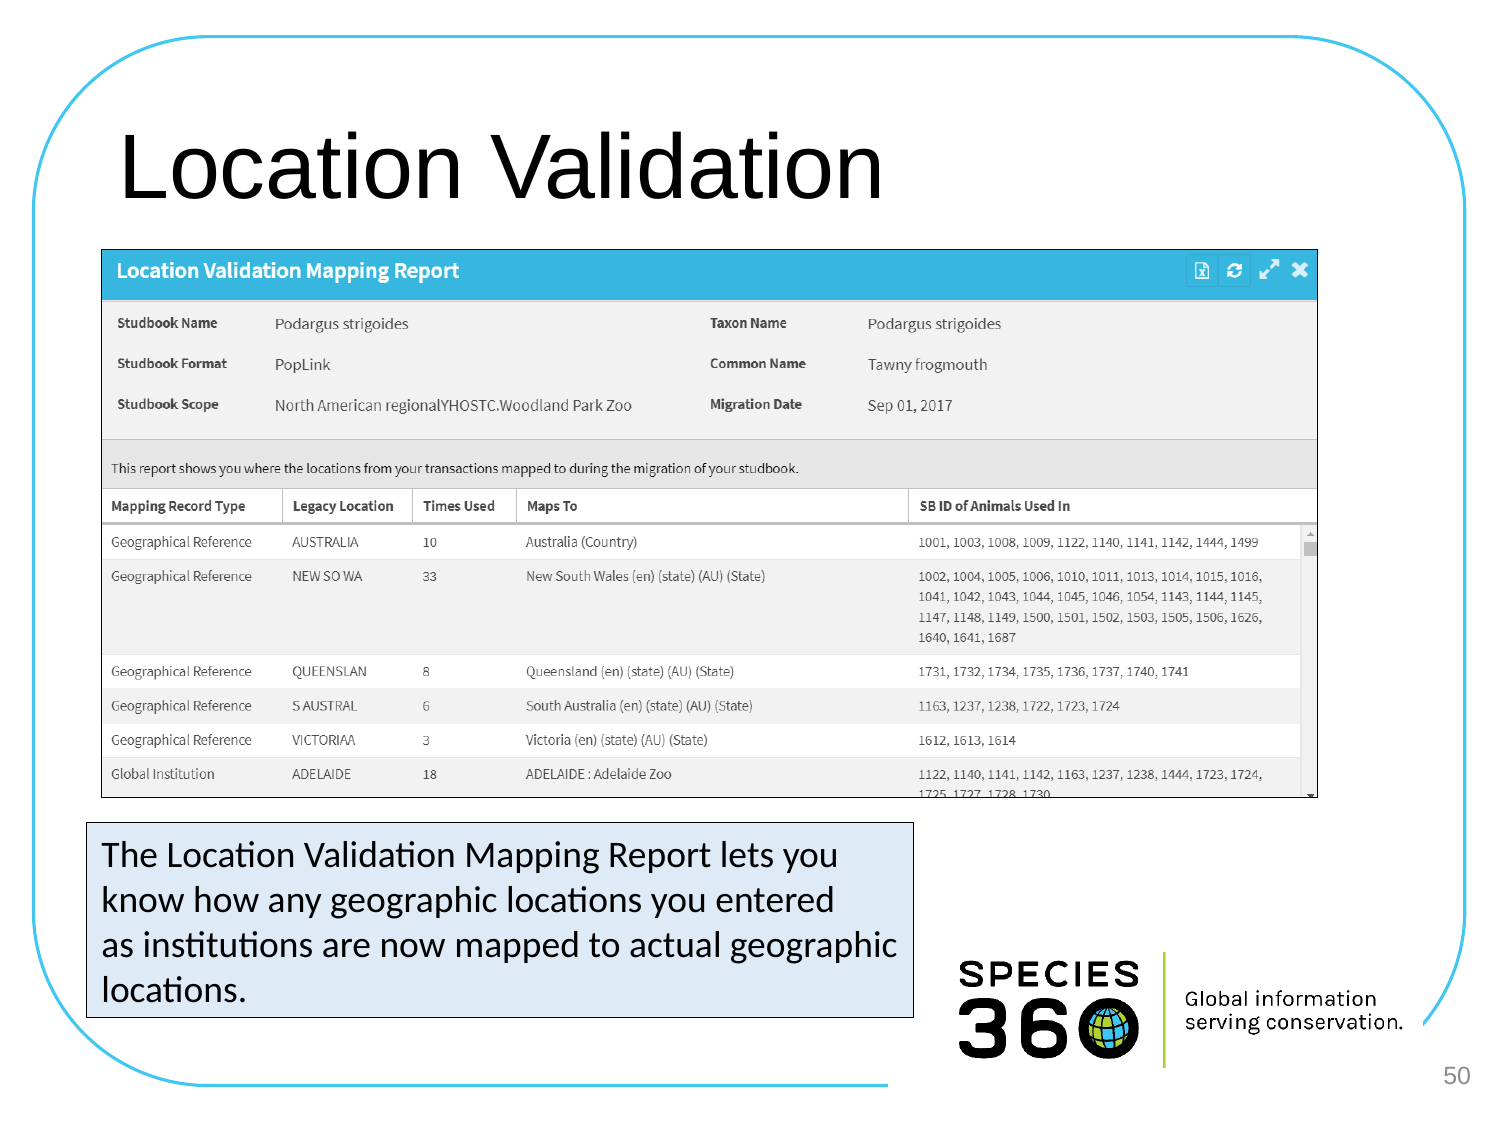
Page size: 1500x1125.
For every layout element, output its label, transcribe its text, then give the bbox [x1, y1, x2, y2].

picture [101, 249, 1318, 798]
title Location Validation [103, 59, 1397, 278]
text_box The Location Validation Mapping Report lets you know how any geographic locations you entered as institutions are now mapped to actual geographic locations. [86, 822, 914, 1018]
slide_number 50 [1148, 1044, 1487, 1105]
picture [954, 944, 1407, 1075]
